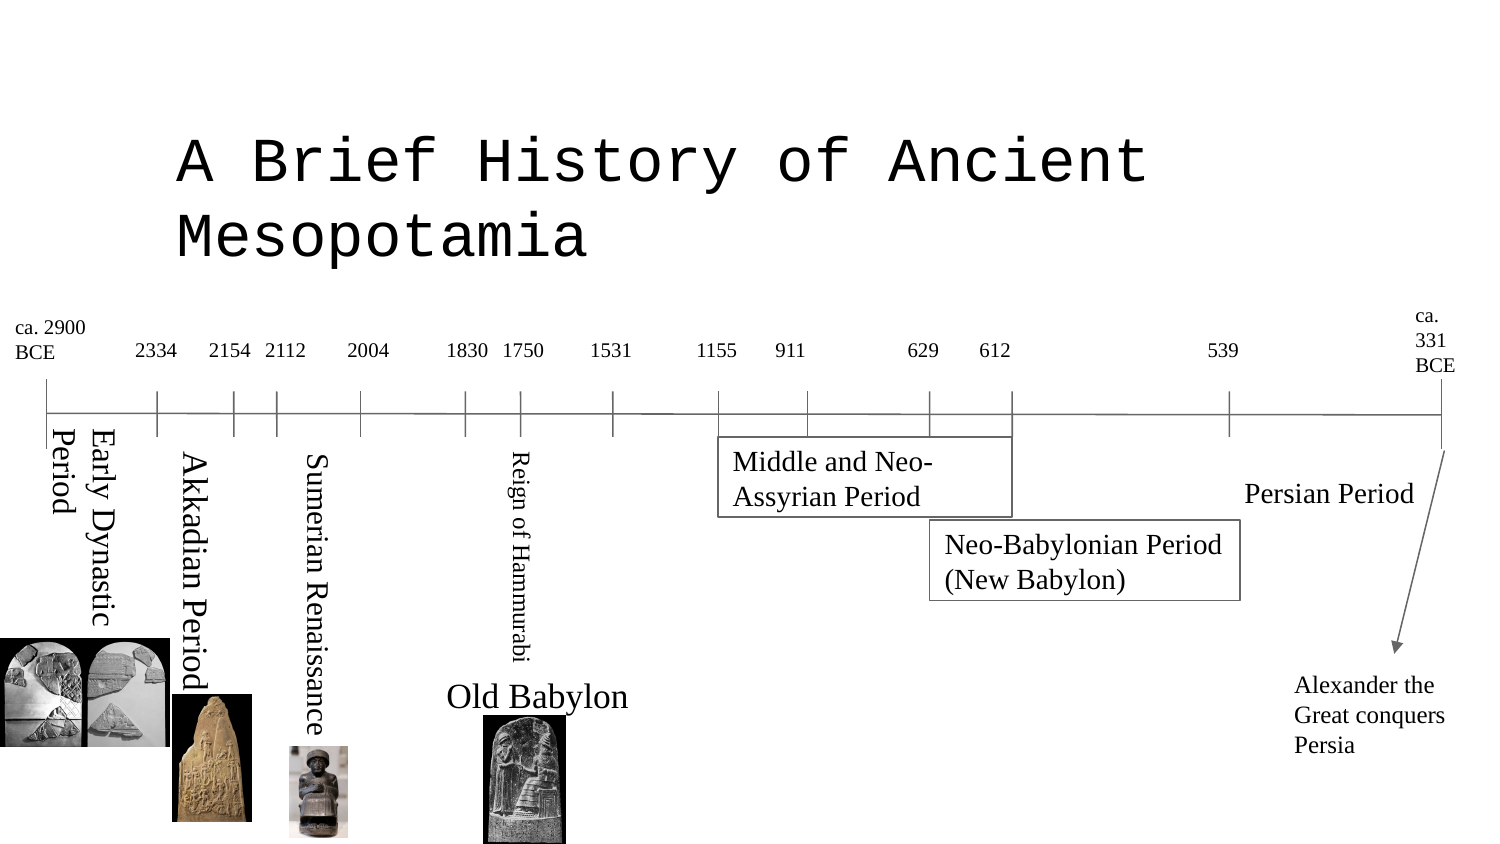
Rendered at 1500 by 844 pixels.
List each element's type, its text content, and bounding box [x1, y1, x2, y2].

picture [172, 693, 253, 823]
text_box ca. 331 BCE [1400, 286, 1483, 378]
text_box Middle and Neo-Assyrian Period [717, 436, 1013, 518]
text_box Akkadian Period [161, 436, 234, 692]
text_box Sumerian Renaissance [283, 438, 354, 771]
text_box 612 [967, 321, 1039, 380]
text_box 1155 [681, 321, 756, 380]
text_box Neo-Babylonian Period (New Babylon) [929, 519, 1241, 601]
text_box 629 [892, 321, 967, 380]
text_box Persian Period [1229, 459, 1388, 530]
text_box 1531 [575, 321, 650, 380]
text_box 1830 [431, 321, 487, 380]
text_box ca. 2900 BCE [0, 298, 130, 369]
text_box 911 [760, 321, 835, 380]
text_box 2154 [193, 321, 250, 380]
text_box 1750 [487, 321, 562, 380]
text_box 2334 [120, 321, 193, 380]
text_box A Brief History of Ancient Mesopotamia [161, 103, 1459, 265]
picture [0, 638, 170, 747]
text_box 2112 [250, 321, 332, 380]
text_box Alexander the Great conquers Persia [1279, 653, 1500, 747]
text_box 539 [1192, 321, 1267, 380]
text_box Early Dynastic Period [62, 423, 142, 637]
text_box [1394, 450, 1445, 654]
text_box 2004 [332, 321, 407, 380]
picture [289, 746, 348, 839]
picture [483, 715, 566, 844]
text_box Old Babylon [431, 657, 646, 759]
text_box Reign of Hammurabi [495, 436, 554, 684]
